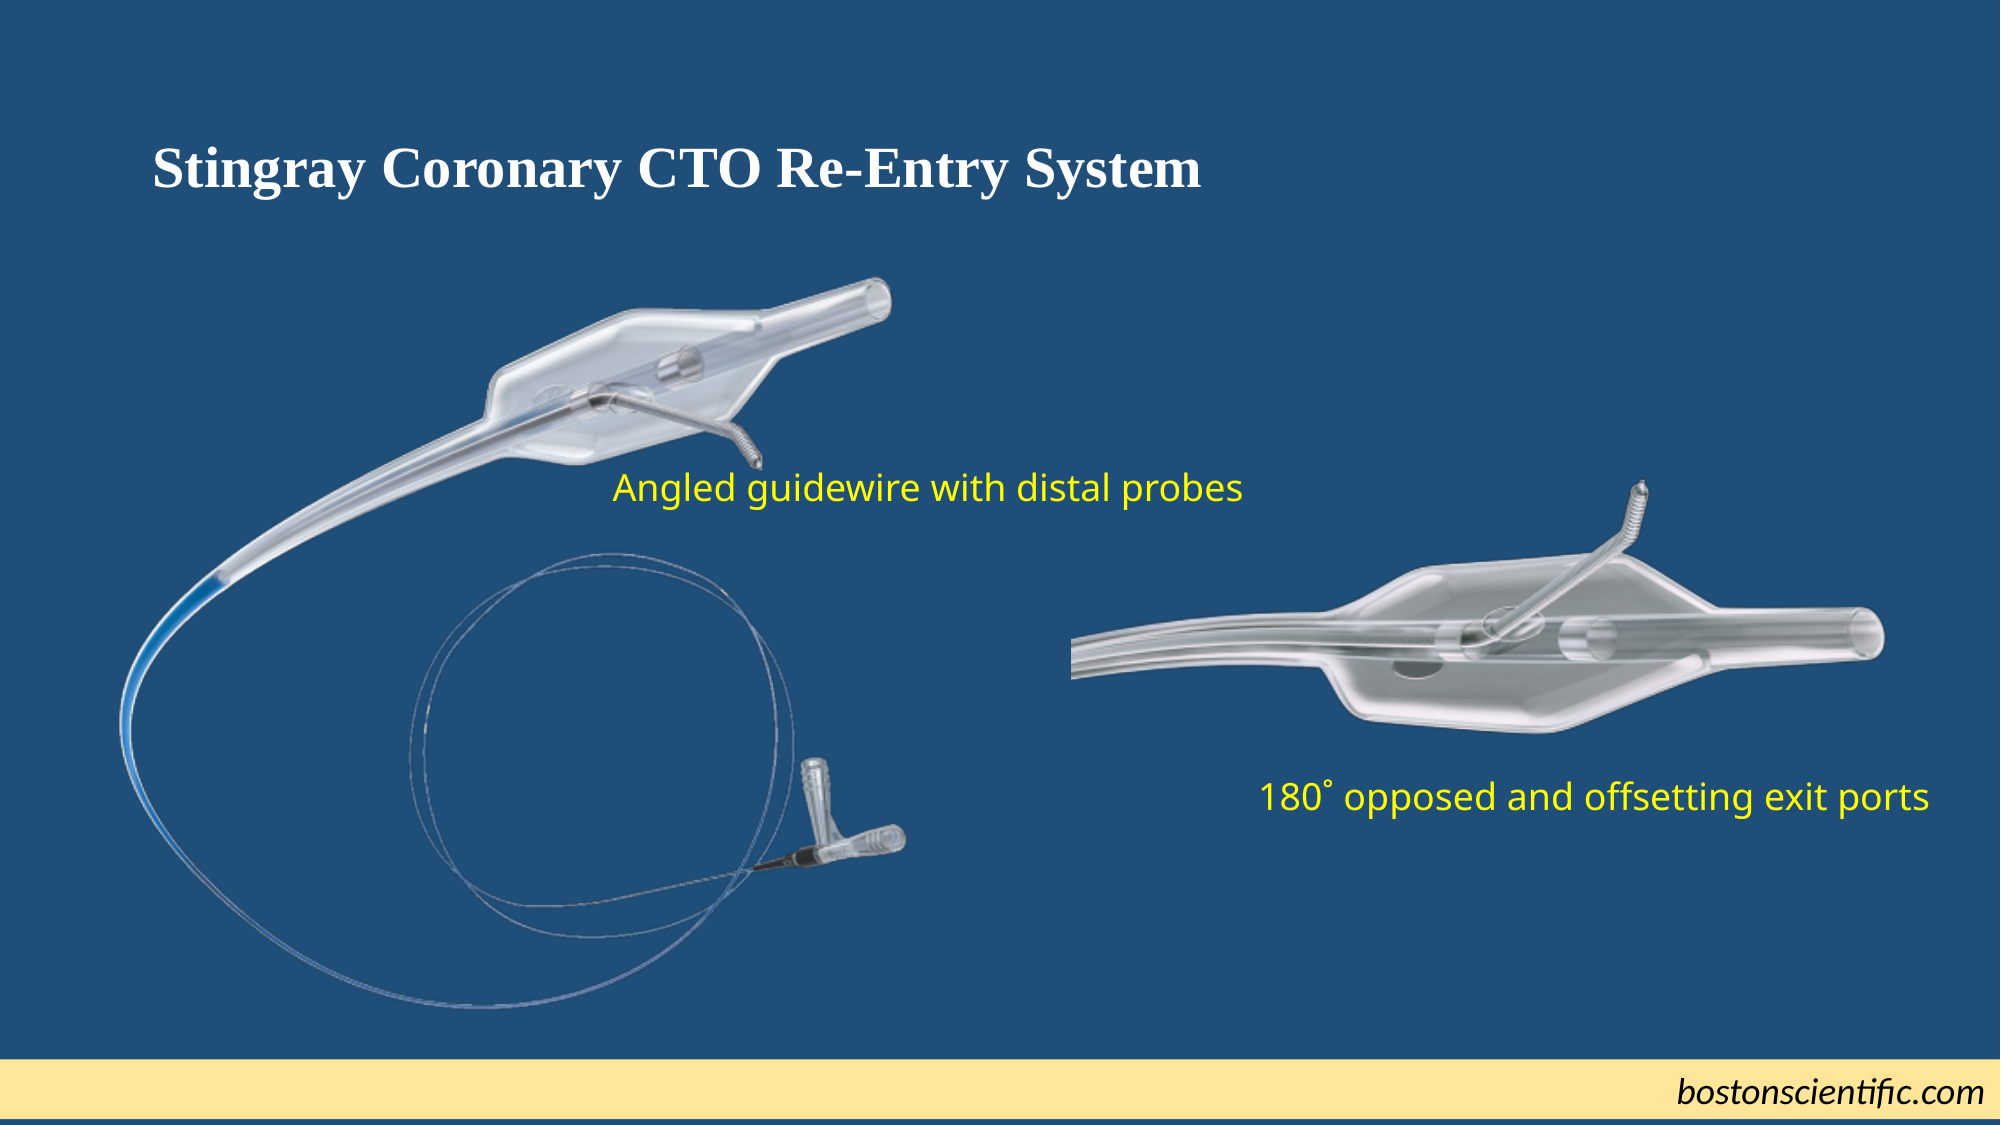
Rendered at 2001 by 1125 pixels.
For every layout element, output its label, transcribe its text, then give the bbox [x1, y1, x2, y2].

title Stingray Coronary CTO Re-Entry System [137, 59, 1863, 278]
text_box 180˚ opposed and offsetting exit ports [1904, 765, 1946, 826]
picture [1071, 239, 1904, 1060]
text_box Angled guidewire with distal probes [925, 456, 1071, 517]
text_box bostonscientific.com [0, 1059, 2000, 1120]
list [96, 239, 925, 1067]
